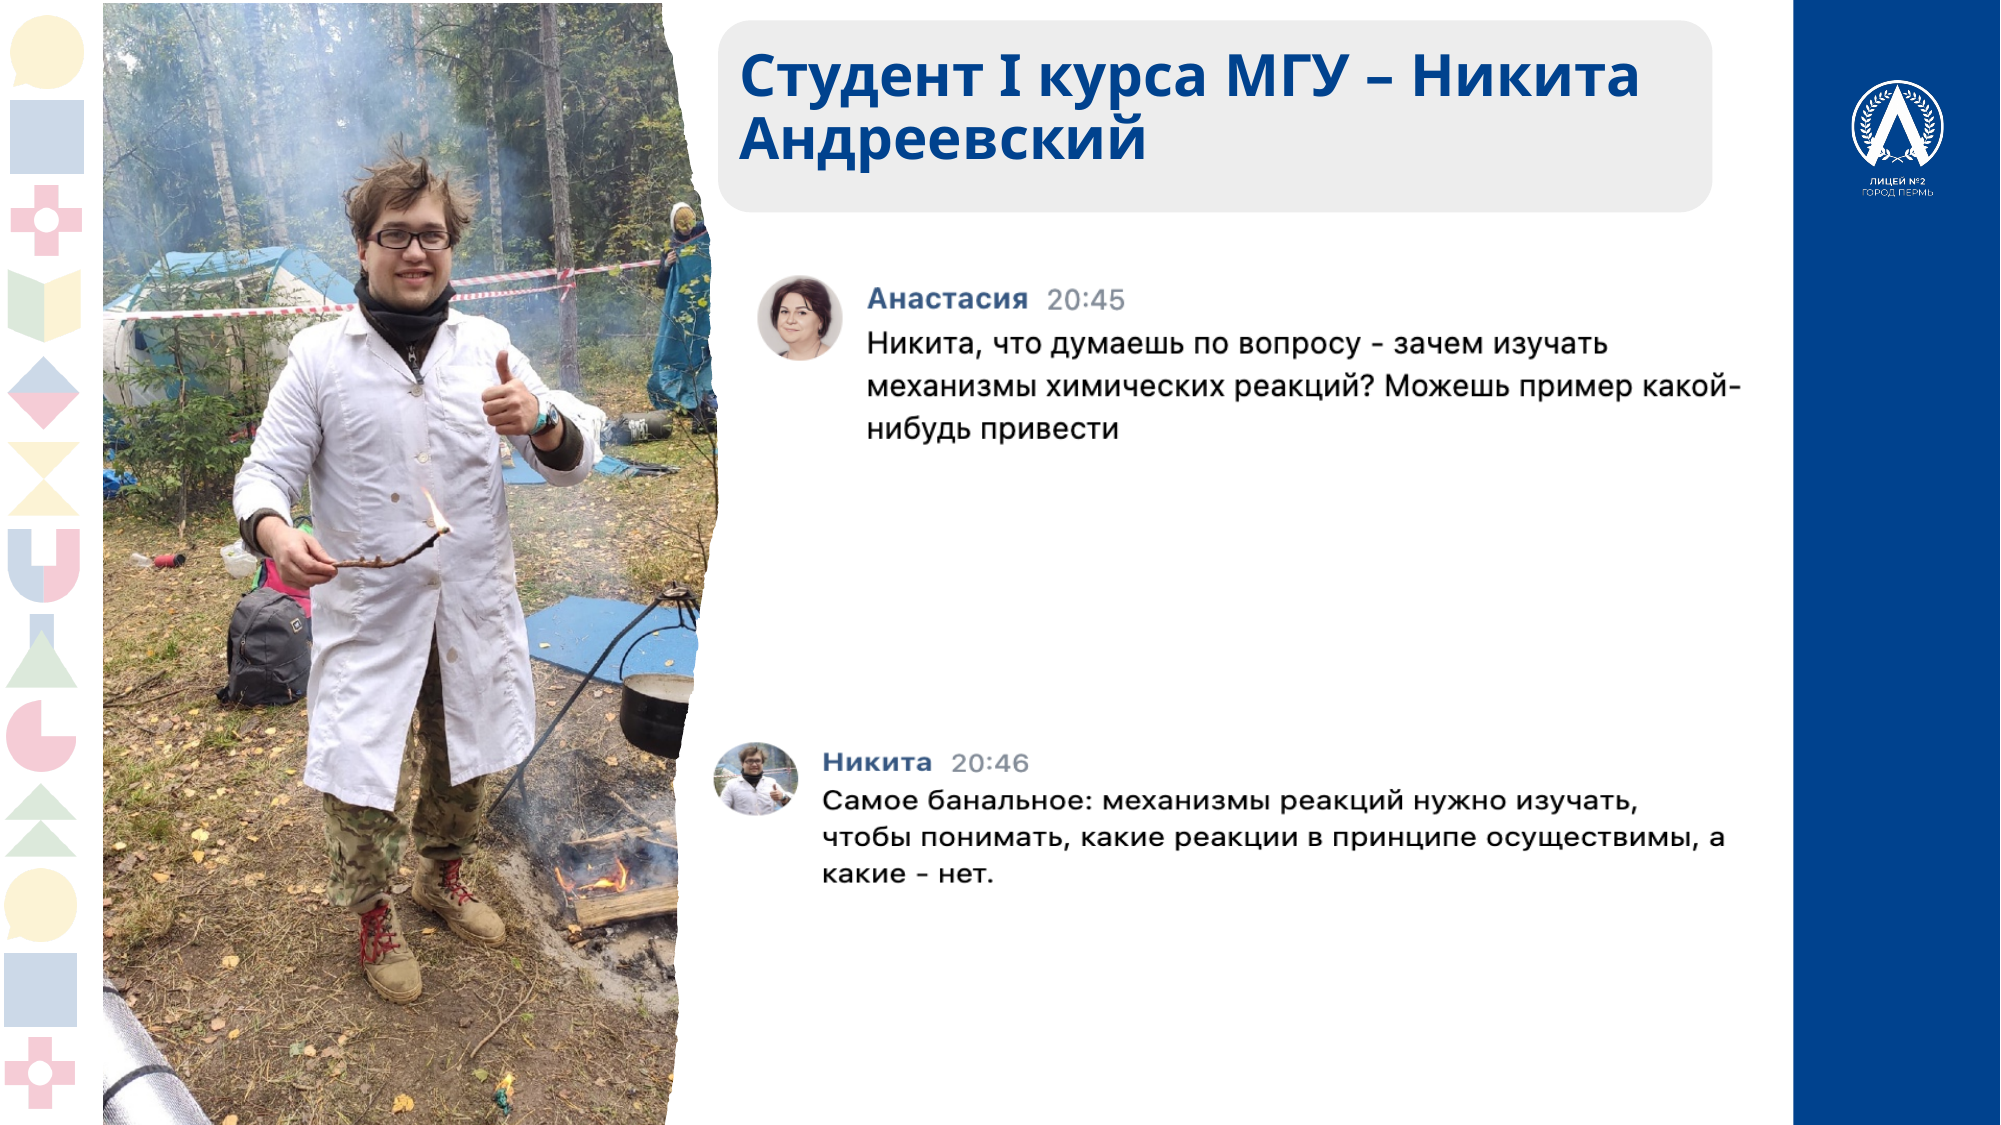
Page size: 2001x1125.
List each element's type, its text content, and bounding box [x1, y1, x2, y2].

picture [4, 868, 77, 942]
picture [6, 356, 80, 430]
picture [6, 529, 80, 603]
picture [10, 100, 84, 174]
picture [4, 783, 77, 857]
text_box [720, 20, 1710, 199]
text_box [1792, 0, 2000, 1125]
picture [10, 15, 84, 89]
picture [5, 700, 76, 772]
picture [1851, 80, 1944, 197]
picture [103, 3, 1788, 1125]
picture [4, 1037, 75, 1109]
picture [6, 442, 80, 516]
picture [7, 269, 81, 343]
text_box Студент I курса МГУ – Никита Андреевский [724, 39, 1837, 259]
picture [4, 953, 77, 1027]
picture [10, 184, 82, 256]
picture [5, 614, 78, 688]
